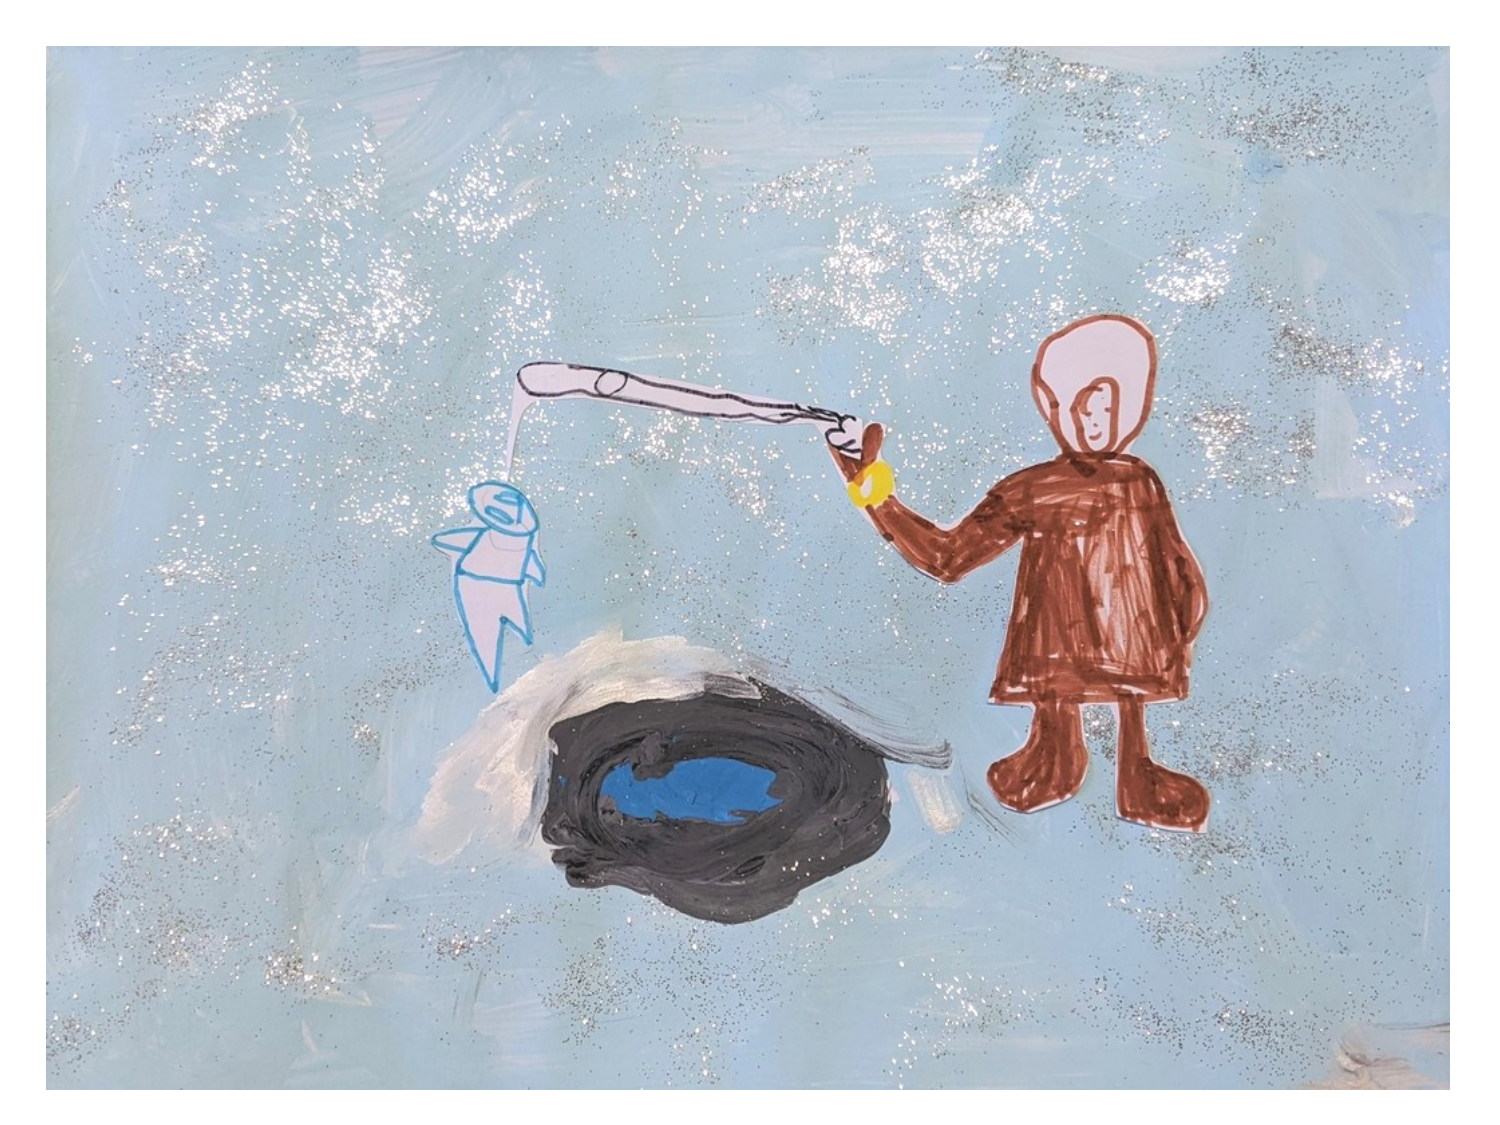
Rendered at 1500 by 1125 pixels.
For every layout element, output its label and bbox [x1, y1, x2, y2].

list [46, 46, 1450, 1091]
